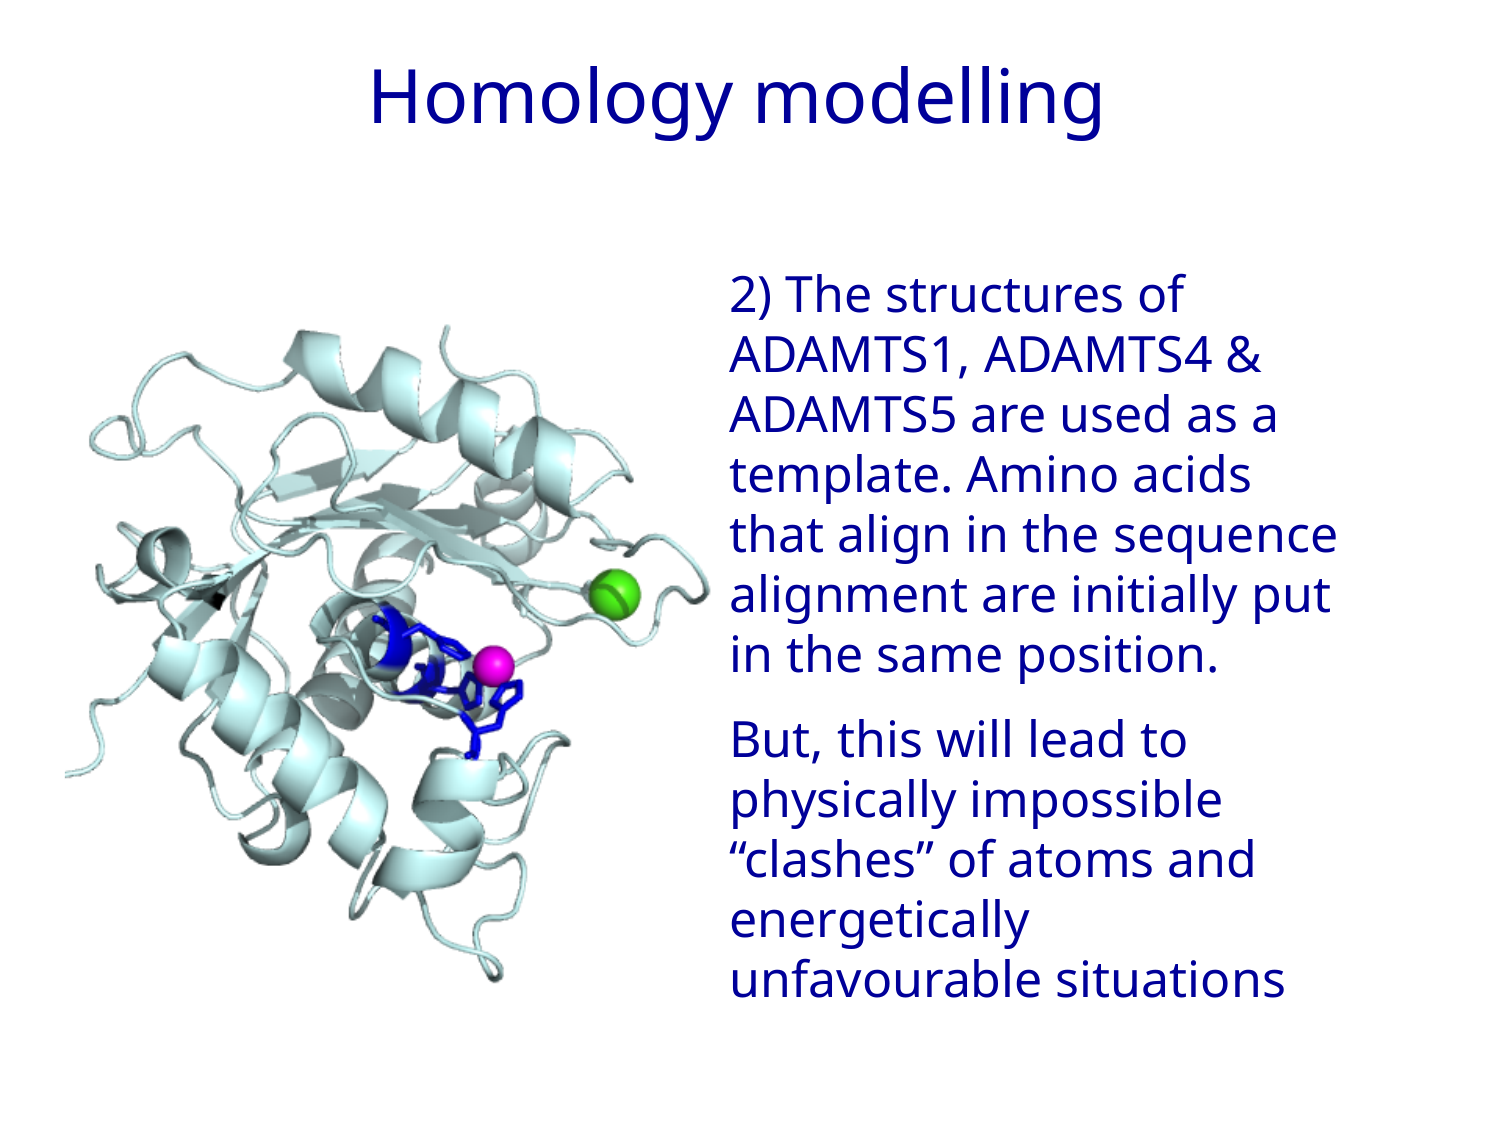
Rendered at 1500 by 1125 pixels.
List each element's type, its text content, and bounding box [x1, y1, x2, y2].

text_box 2) The structures of ADAMTS1, ADAMTS4 & ADAMTS5 are used as a template. Amino acids that align in the sequence alignment are initially put in the same position. But, this will lead to physically impossible “clashes” of atoms and energetically unfavourable situations [714, 255, 1365, 1016]
title Homology modelling [100, 0, 1376, 188]
picture [64, 314, 727, 988]
